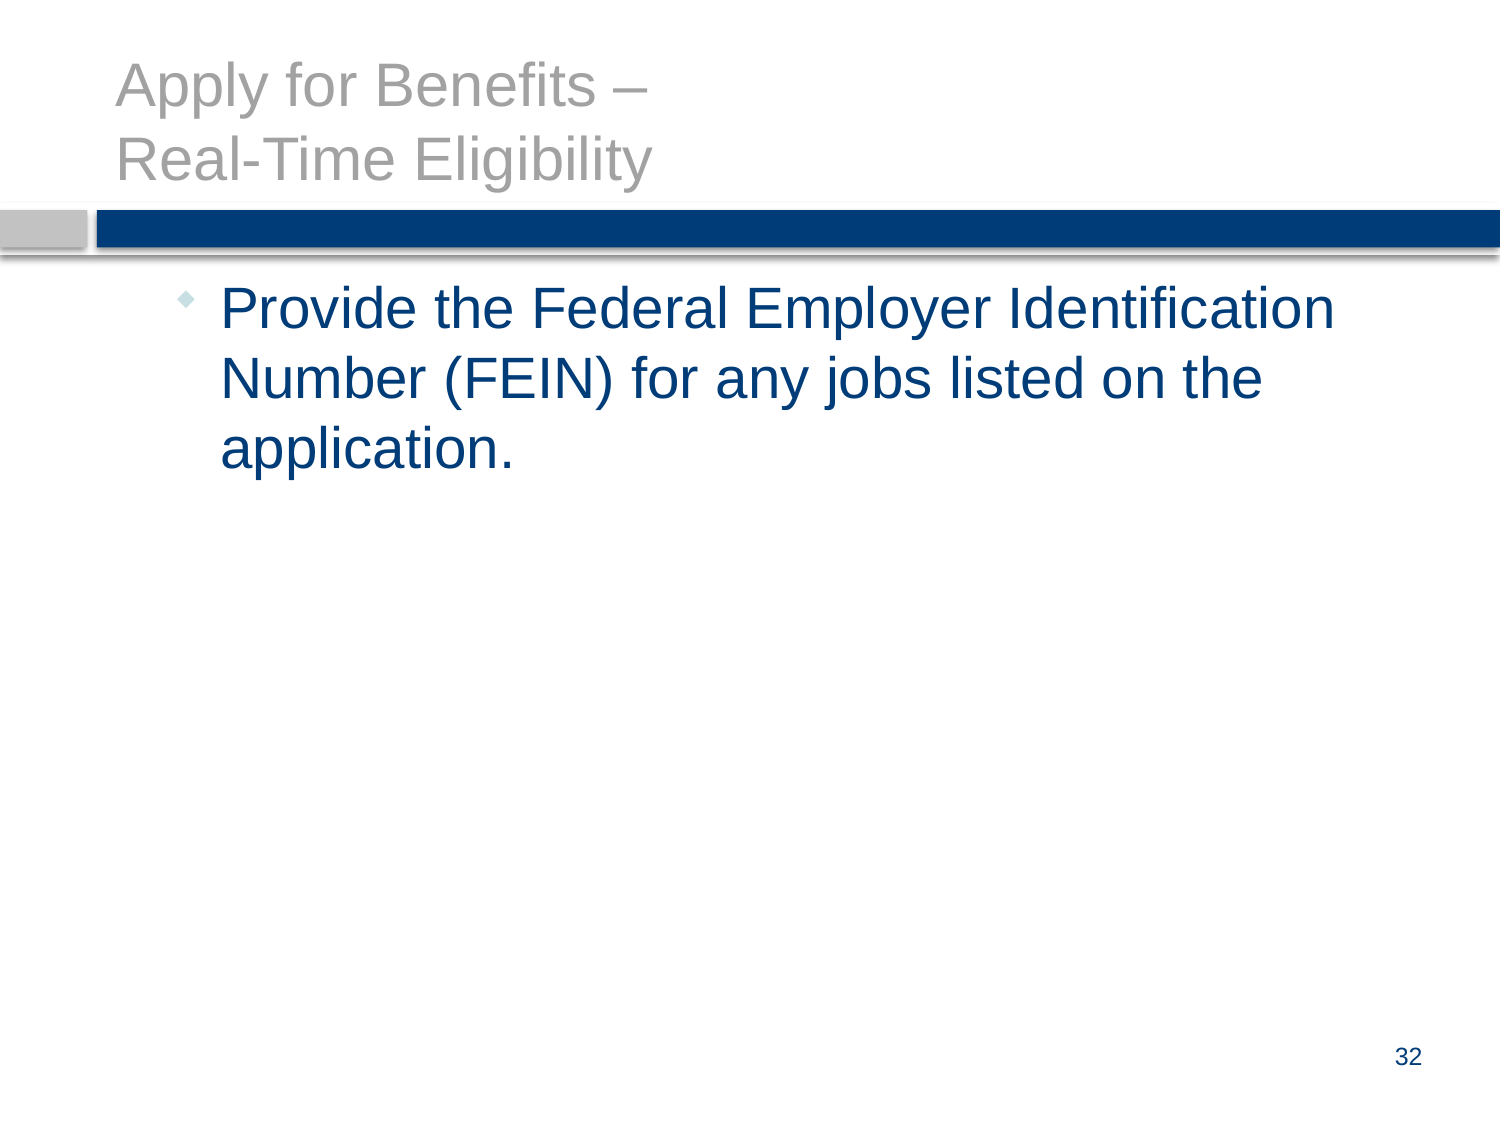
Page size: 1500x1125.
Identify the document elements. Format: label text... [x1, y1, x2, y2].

slide_number 32 [1362, 1025, 1438, 1085]
list Provide the Federal Employer Identification Number (FEIN) for any jobs listed on the application. [100, 262, 1438, 1000]
title Apply for Benefits – Real-Time Eligibility [100, 37, 1438, 200]
